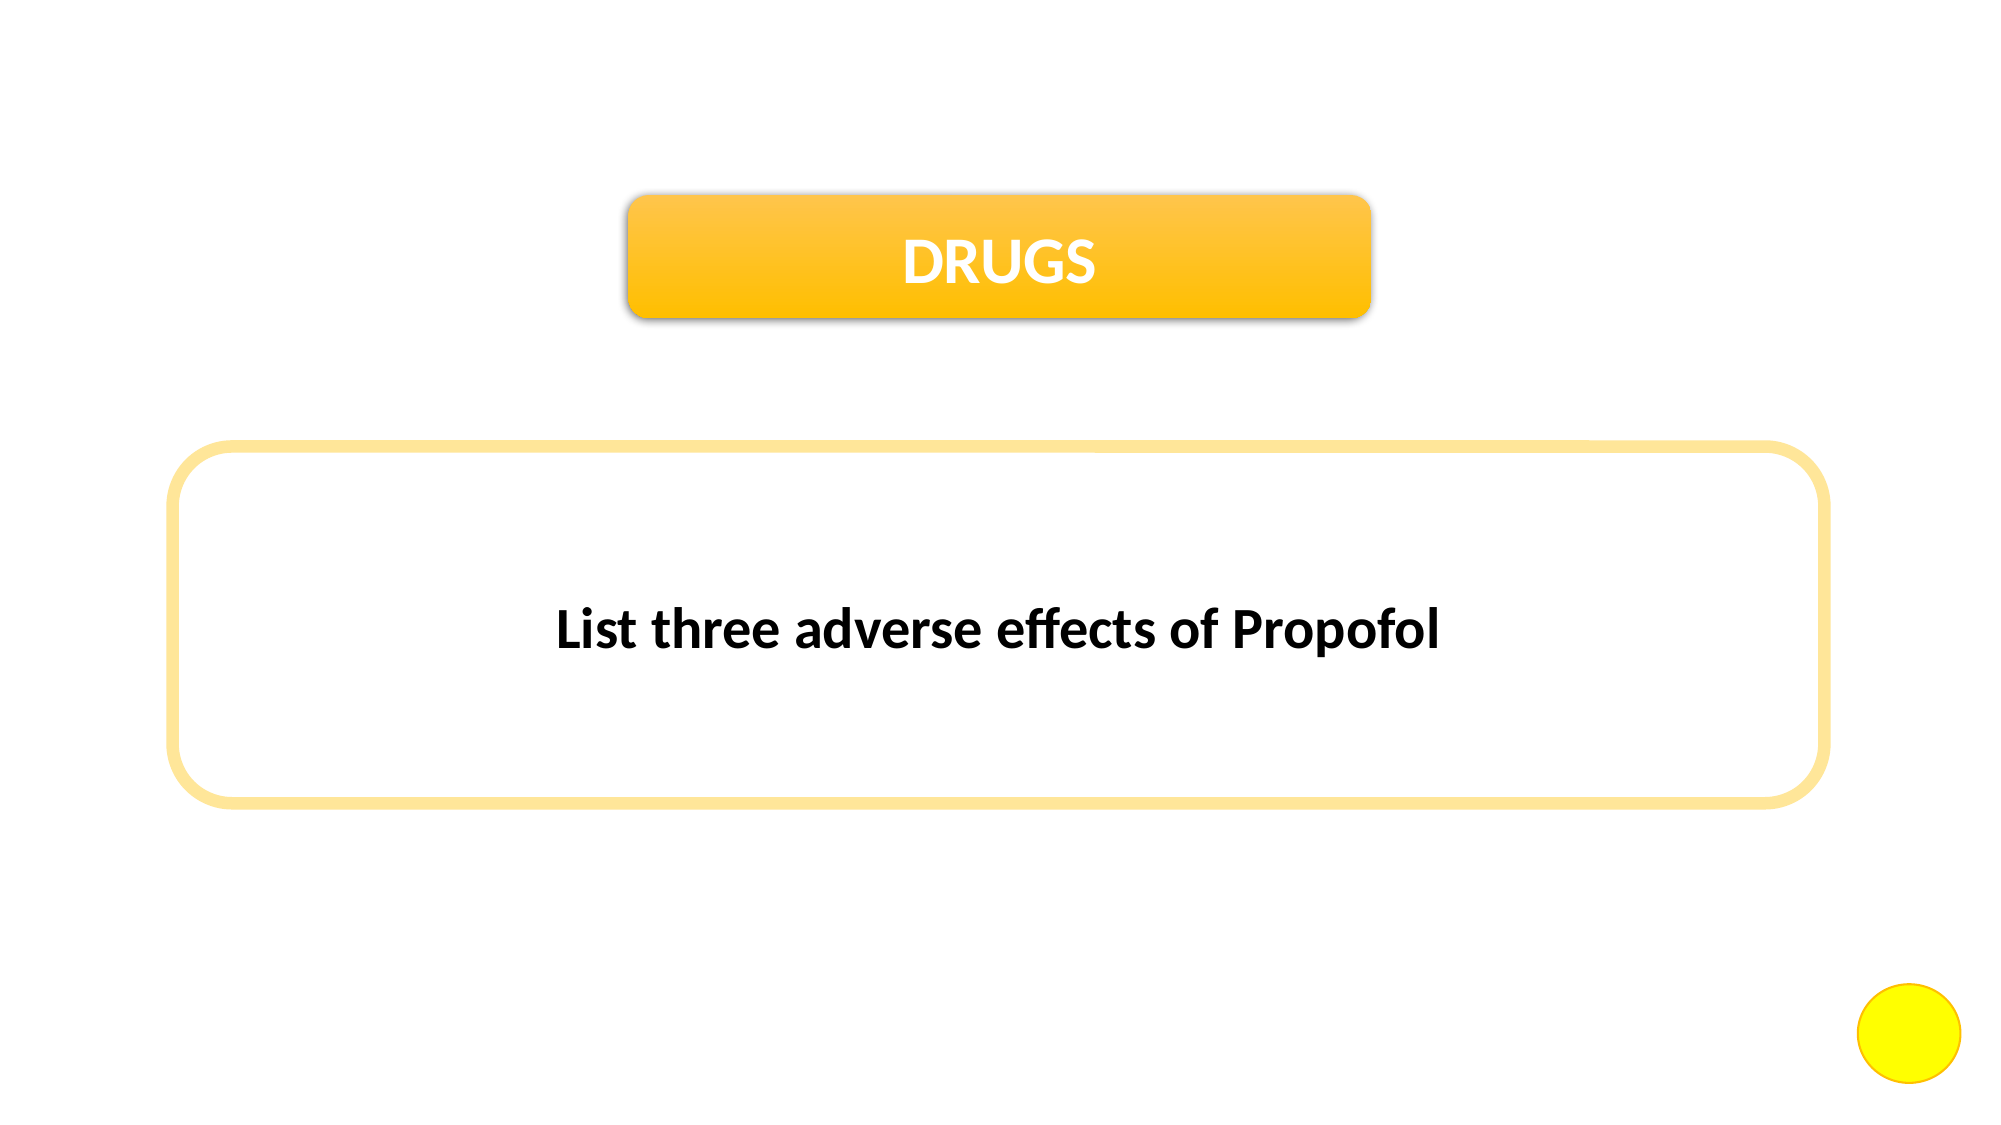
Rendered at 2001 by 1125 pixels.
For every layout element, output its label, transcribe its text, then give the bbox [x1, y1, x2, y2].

text_box [1856, 983, 1962, 1084]
text_box DRUGS [628, 194, 1372, 319]
text_box List three adverse effects of Propofol [171, 445, 1826, 805]
